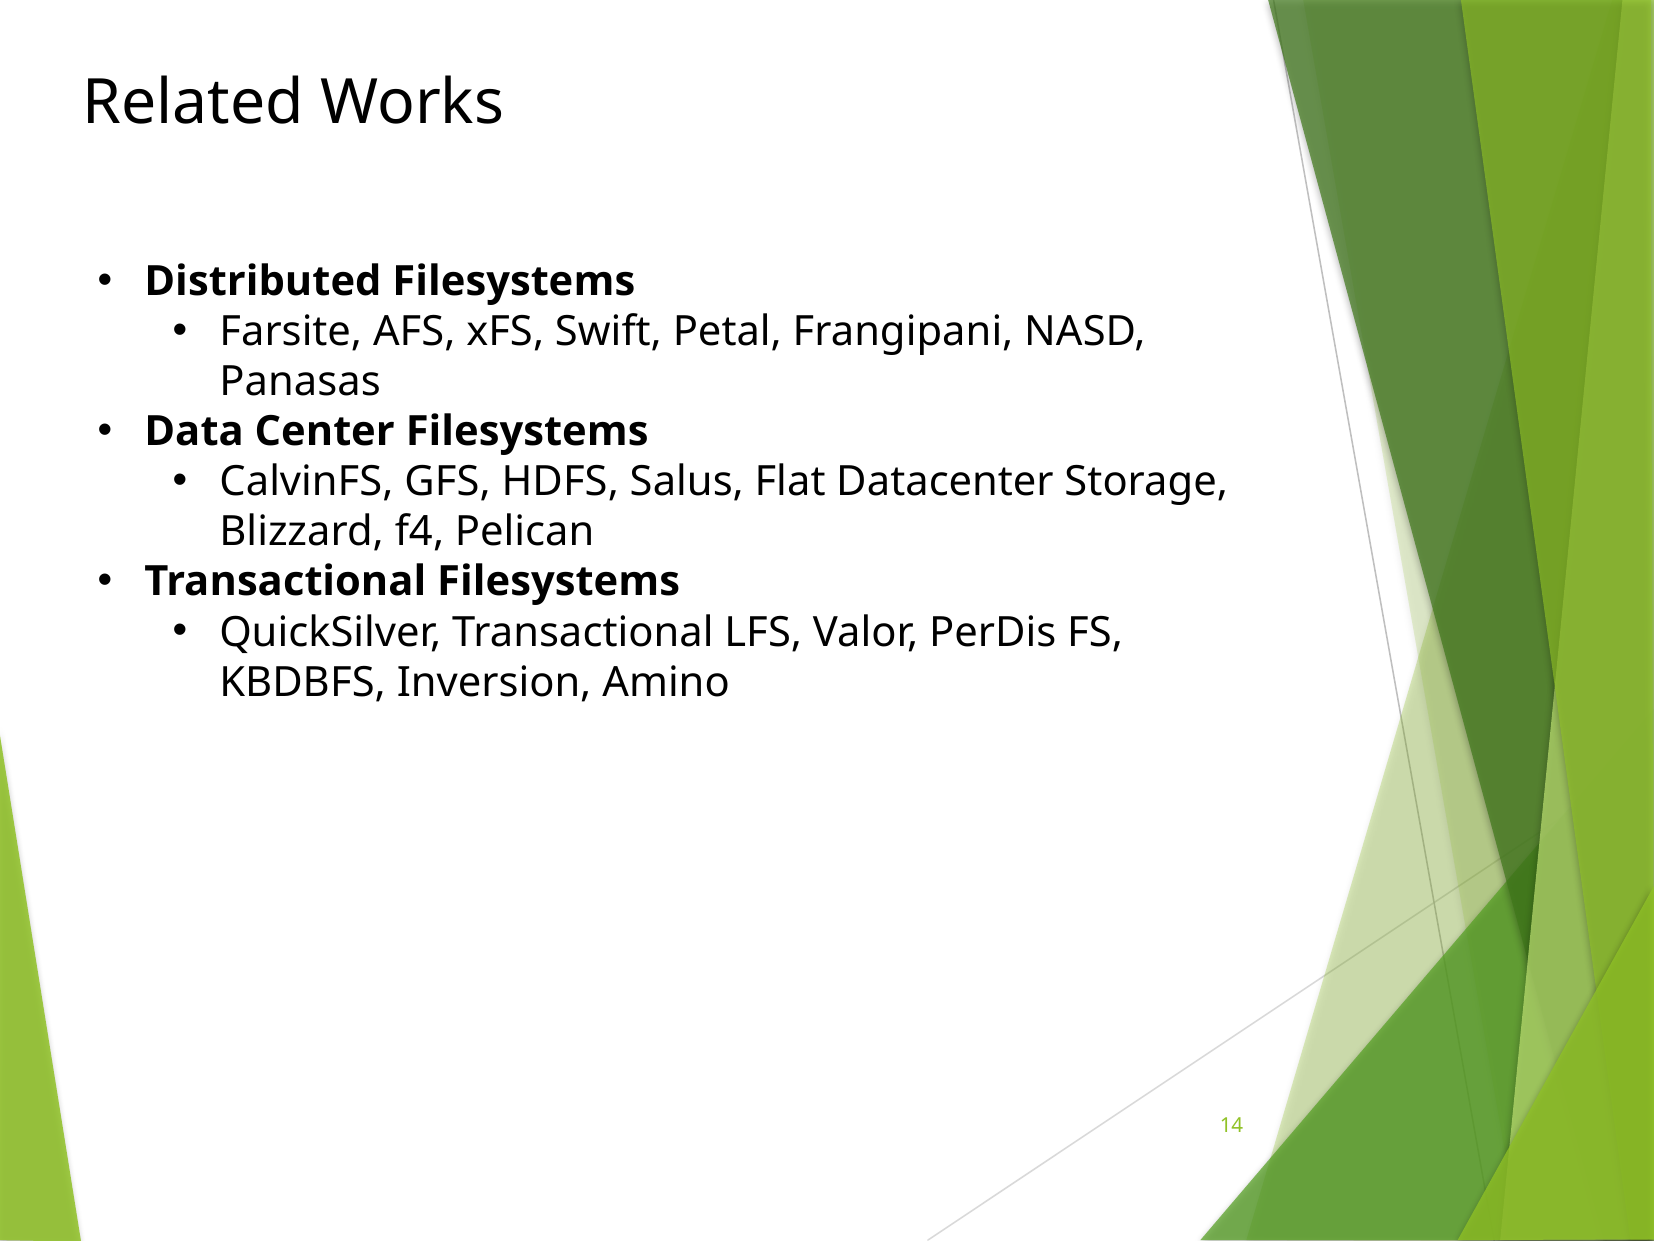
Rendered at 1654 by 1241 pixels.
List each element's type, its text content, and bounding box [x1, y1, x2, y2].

text_box Related Works [82, 49, 1250, 149]
text_box Distributed Filesystems Farsite, AFS, xFS, Swift, Petal, Frangipani, NASD, Panasas Data Center Filesystems CalvinFS, GFS, HDFS, Salus, Flat Datacenter Storage, Blizzard, f4, Pelican Transactional Filesystems QuickSilver, Transactional LFS, Valor, PerDis FS, KBDBFS, Inversion, Amino [82, 246, 1277, 712]
slide_number 14 [1165, 1092, 1259, 1159]
